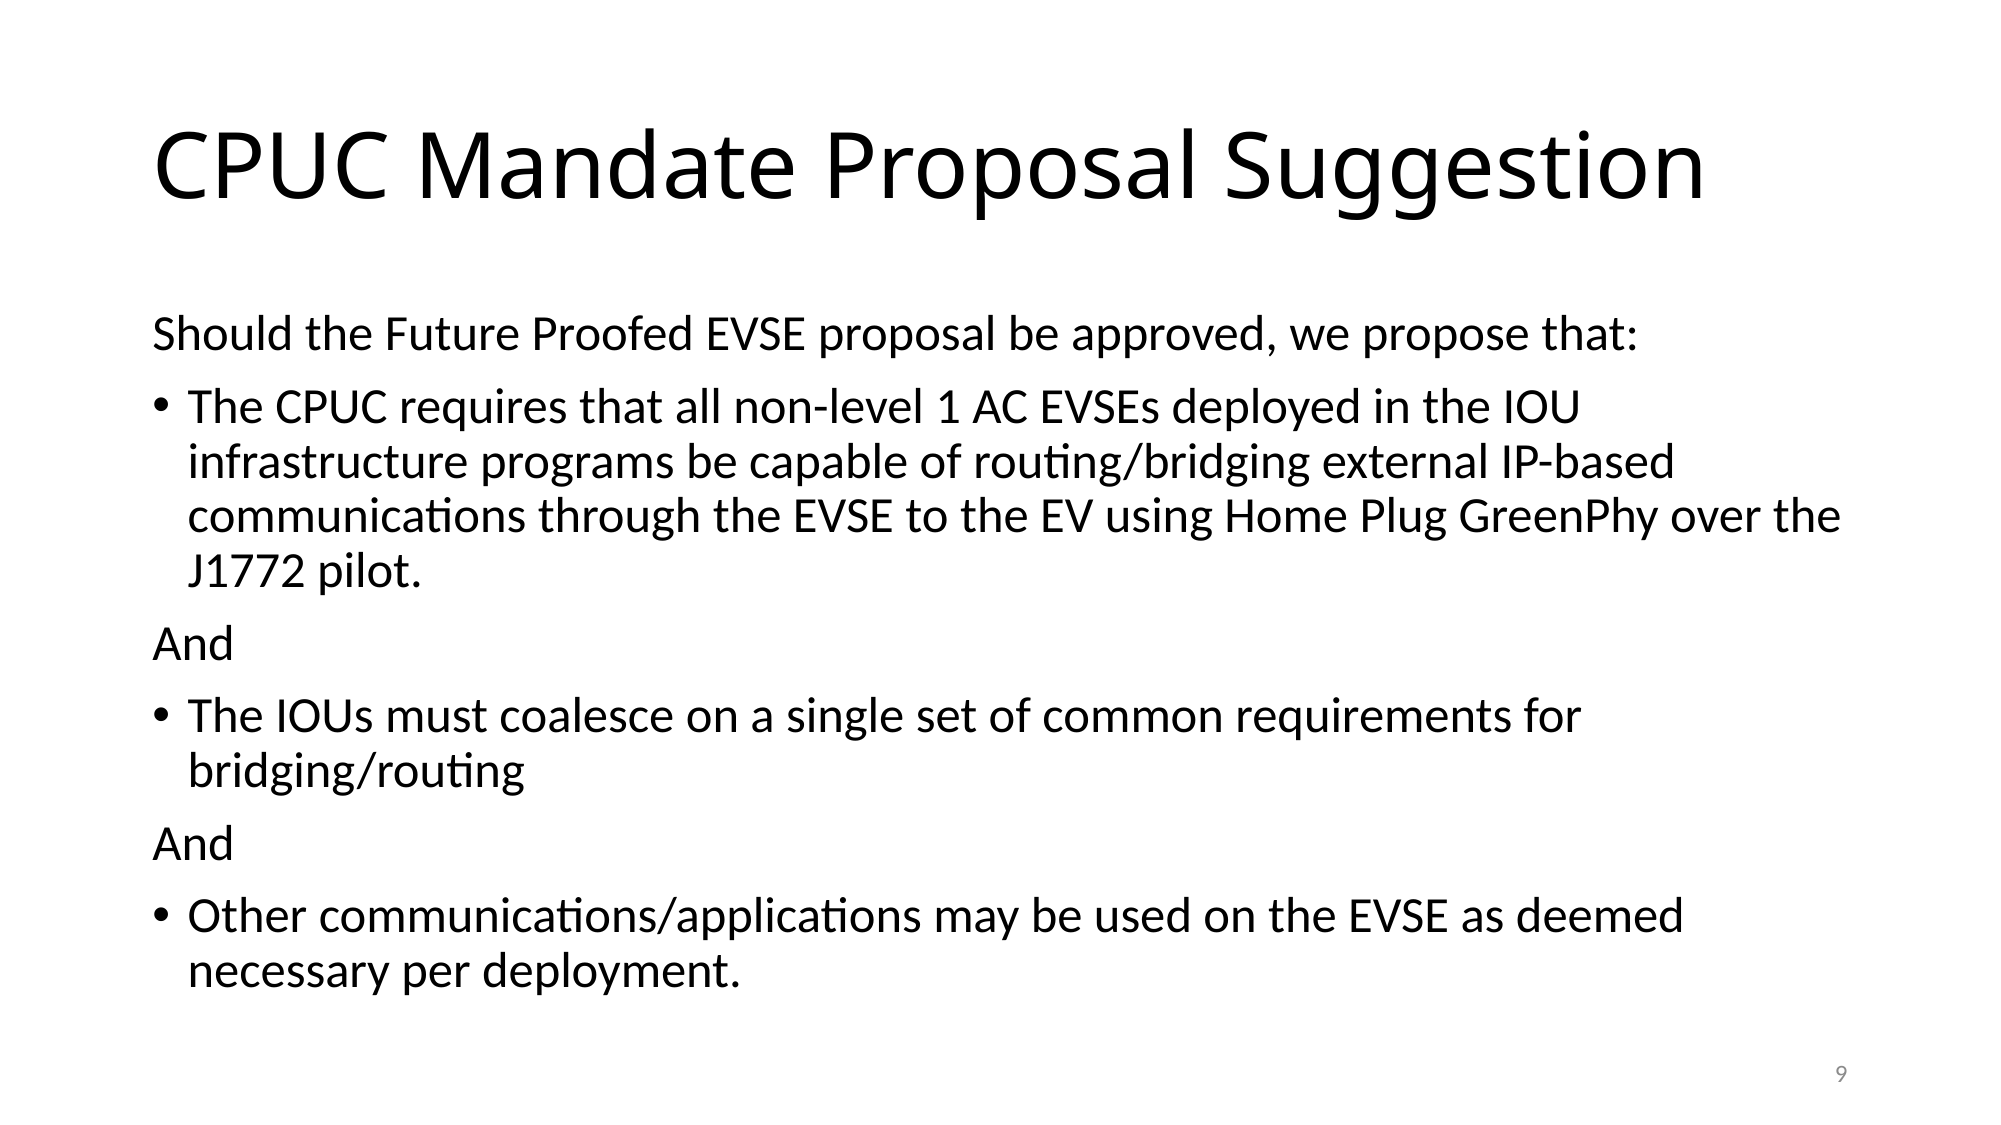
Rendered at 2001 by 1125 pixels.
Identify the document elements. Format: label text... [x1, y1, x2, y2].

title CPUC Mandate Proposal Suggestion [137, 59, 1863, 278]
list Should the Future Proofed EVSE proposal be approved, we propose that: The CPUC requires that all non-level 1 AC EVSEs deployed in the IOU infrastructure programs be capable of routing/bridging external IP-based communications through the EVSE to the EV using Home Plug GreenPhy over the J1772 pilot. And The IOUs must coalesce on a single set of common requirements for bridging/routing And Other communications/applications may be used on the EVSE as deemed necessary per deployment. [137, 299, 1863, 1014]
slide_number 9 [1412, 1042, 1863, 1103]
